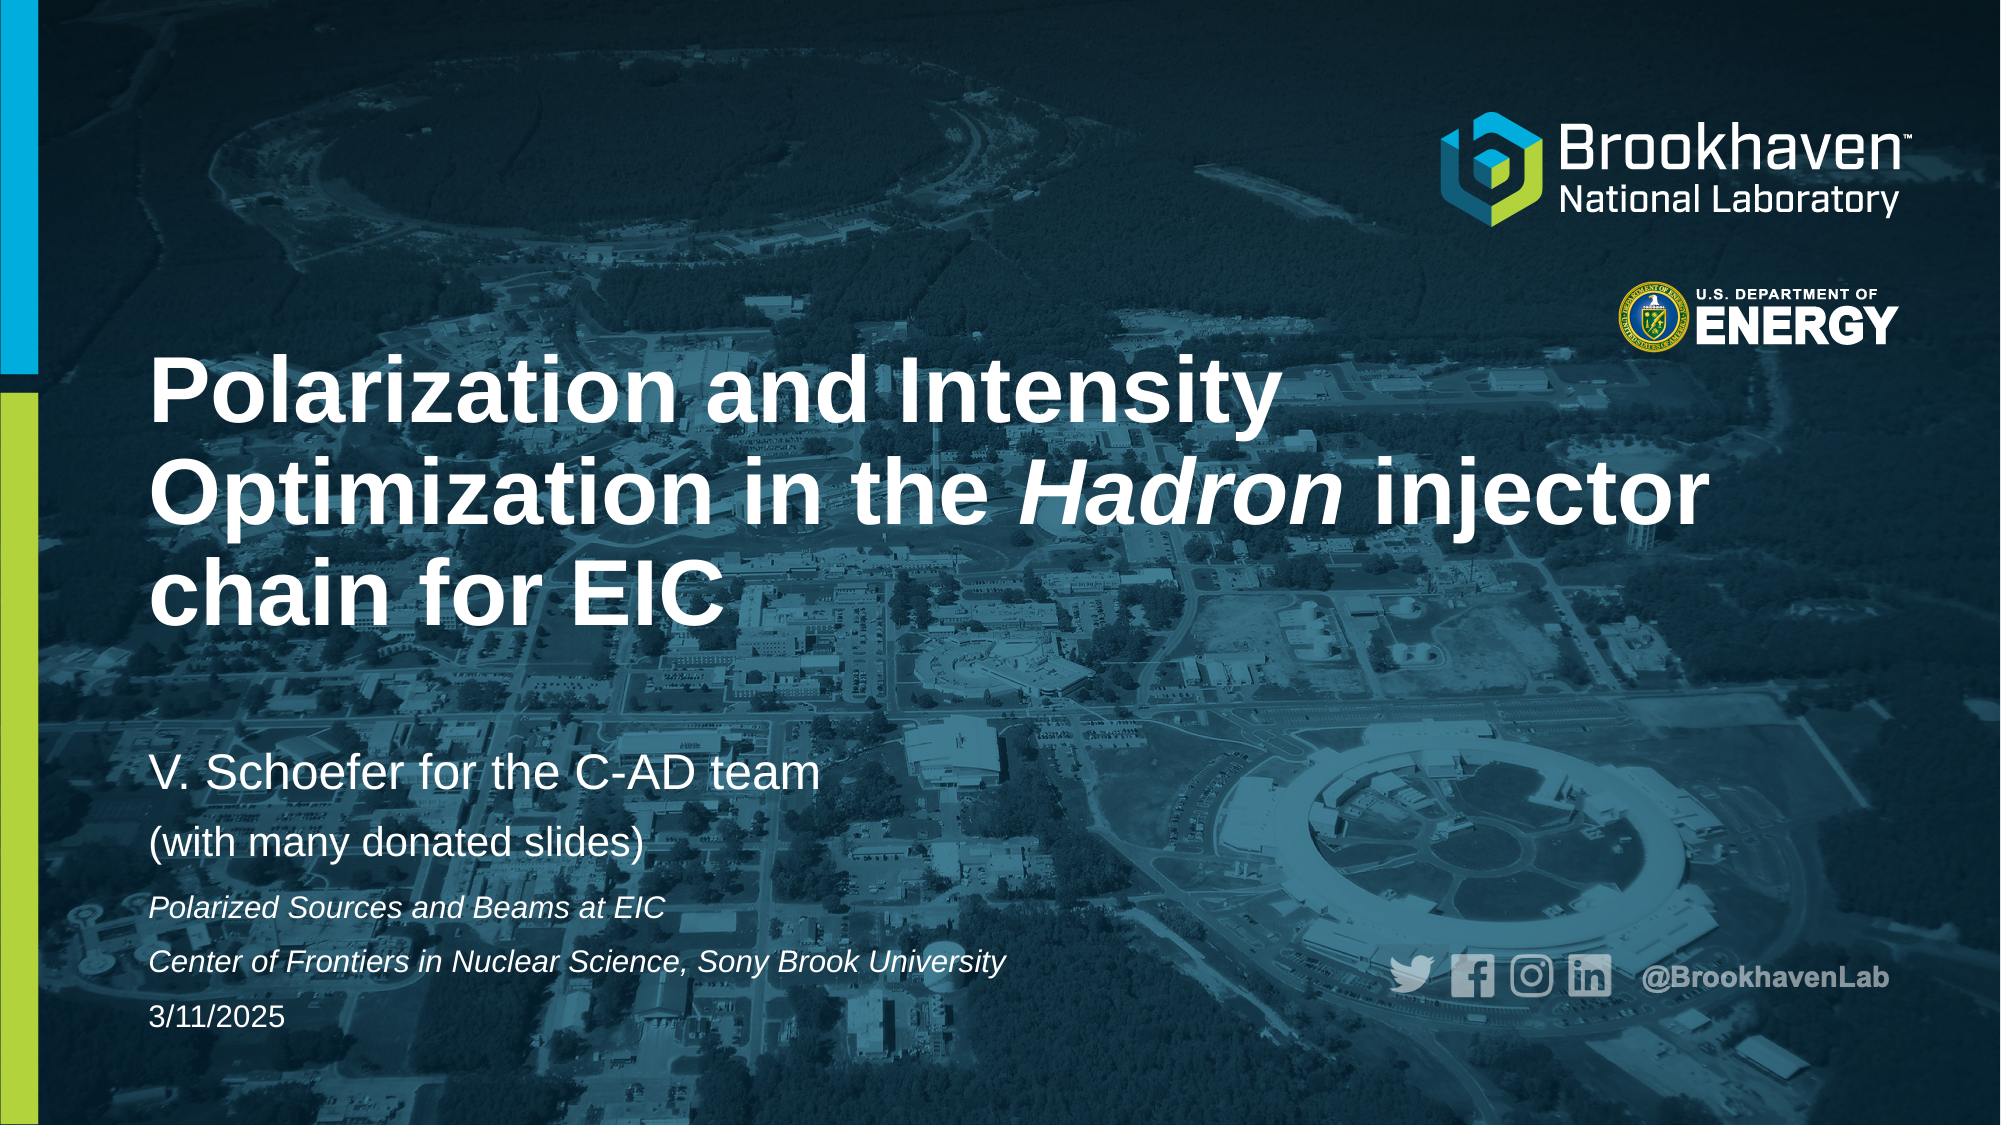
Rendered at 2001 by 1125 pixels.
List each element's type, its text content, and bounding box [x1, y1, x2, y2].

subtitle Polarized Sources and Beams at EIC Center of Frontiers in Nuclear Science, Sony Brook University 3/11/2025 [133, 883, 1829, 1007]
picture [0, 0, 2001, 1125]
title Polarization and Intensity Optimization in the Hadron injector chain for EIC [133, 334, 1829, 654]
list V. Schoefer for the C-AD team (with many donated slides) [133, 738, 1829, 861]
